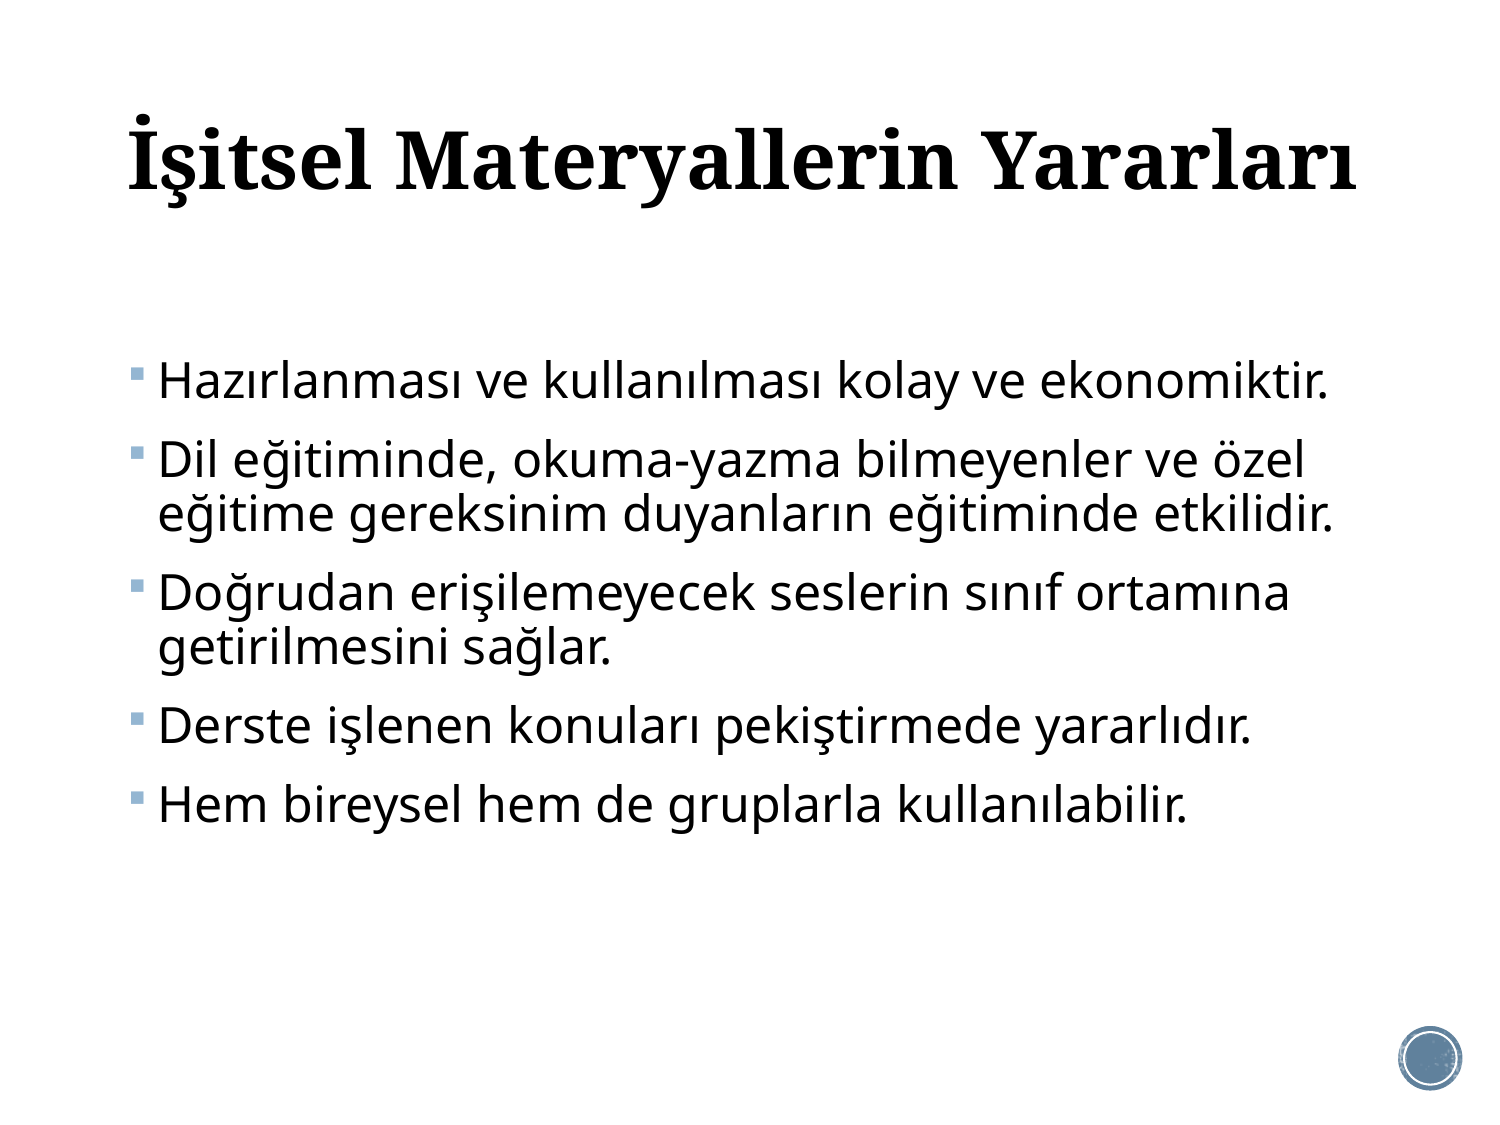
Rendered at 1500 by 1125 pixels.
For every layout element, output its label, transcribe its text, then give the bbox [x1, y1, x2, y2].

title İşitsel Materyallerin Yararları [112, 79, 1388, 344]
list Hazırlanması ve kullanılması kolay ve ekonomiktir. Dil eğitiminde, okuma-yazma bilmeyenler ve özel eğitime gereksinim duyanların eğitiminde etkilidir. Doğrudan erişilemeyecek seslerin sınıf ortamına getirilmesini sağlar. Derste işlenen konuları pekiştirmede yararlıdır. Hem bireysel hem de gruplarla kullanılabilir. [112, 348, 1388, 1013]
